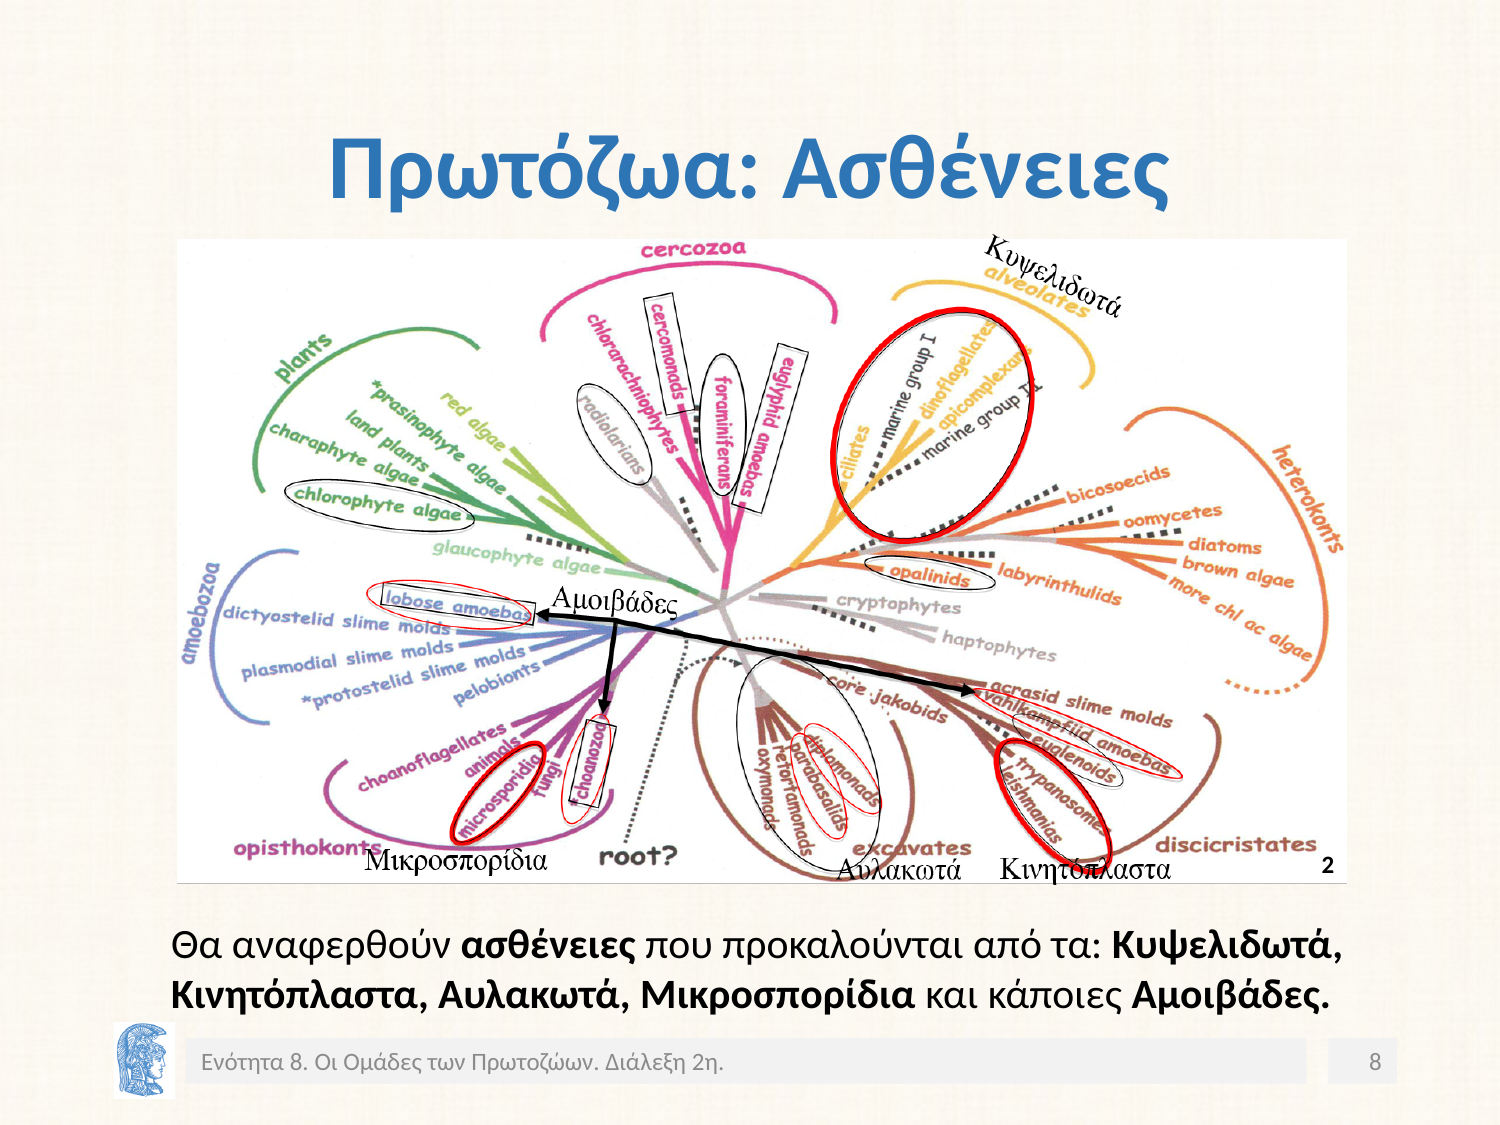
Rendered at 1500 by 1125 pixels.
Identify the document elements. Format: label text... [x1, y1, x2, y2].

picture [0, 0, 1500, 1125]
list Θα αναφερθούν ασθένειες που προκαλούνται από τα: Κυψελιδωτά, Κινητόπλαστα, Αυλακωτά, Μικροσπορίδια και κάποιες Αμοιβάδες. [144, 908, 1447, 1039]
footer Ενότητα 8. Οι Ομάδες των Πρωτοζώων. Διάλεξη 2η. [185, 1037, 1307, 1084]
slide_number 8 [1328, 1037, 1397, 1084]
title Πρωτόζωα: Ασθένειες [103, 59, 1397, 278]
